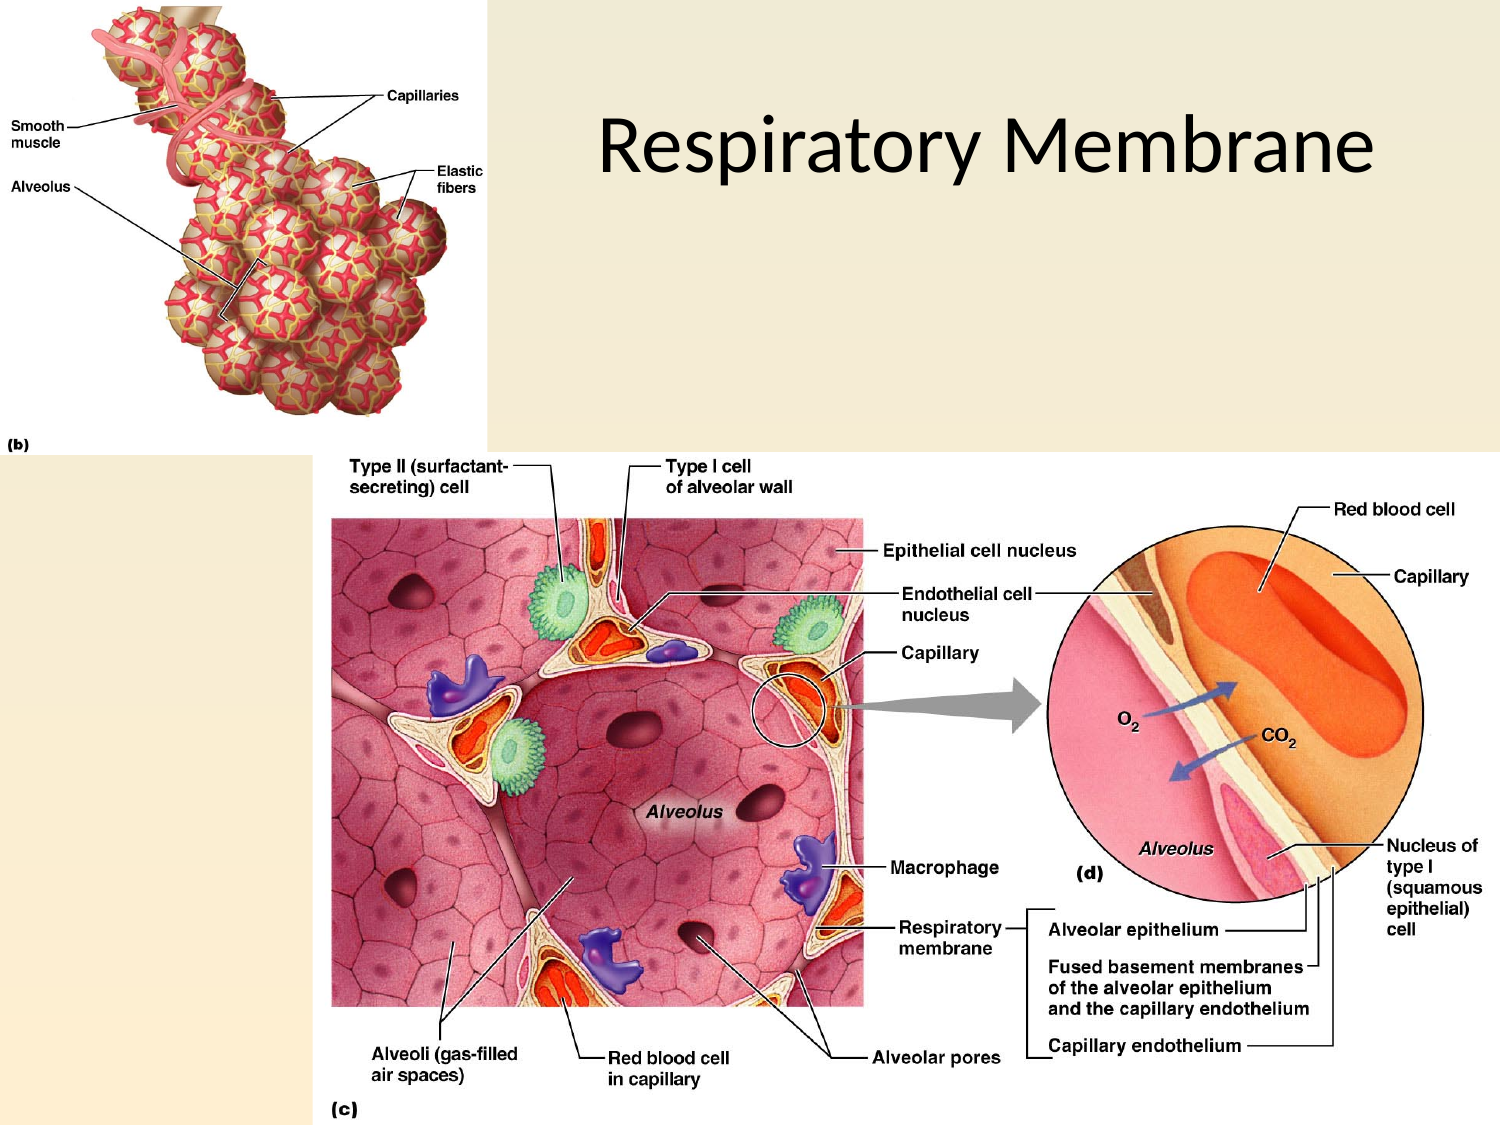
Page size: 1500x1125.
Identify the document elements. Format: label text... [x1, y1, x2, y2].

picture [0, 0, 1500, 1125]
title Respiratory Membrane [549, 45, 1425, 234]
